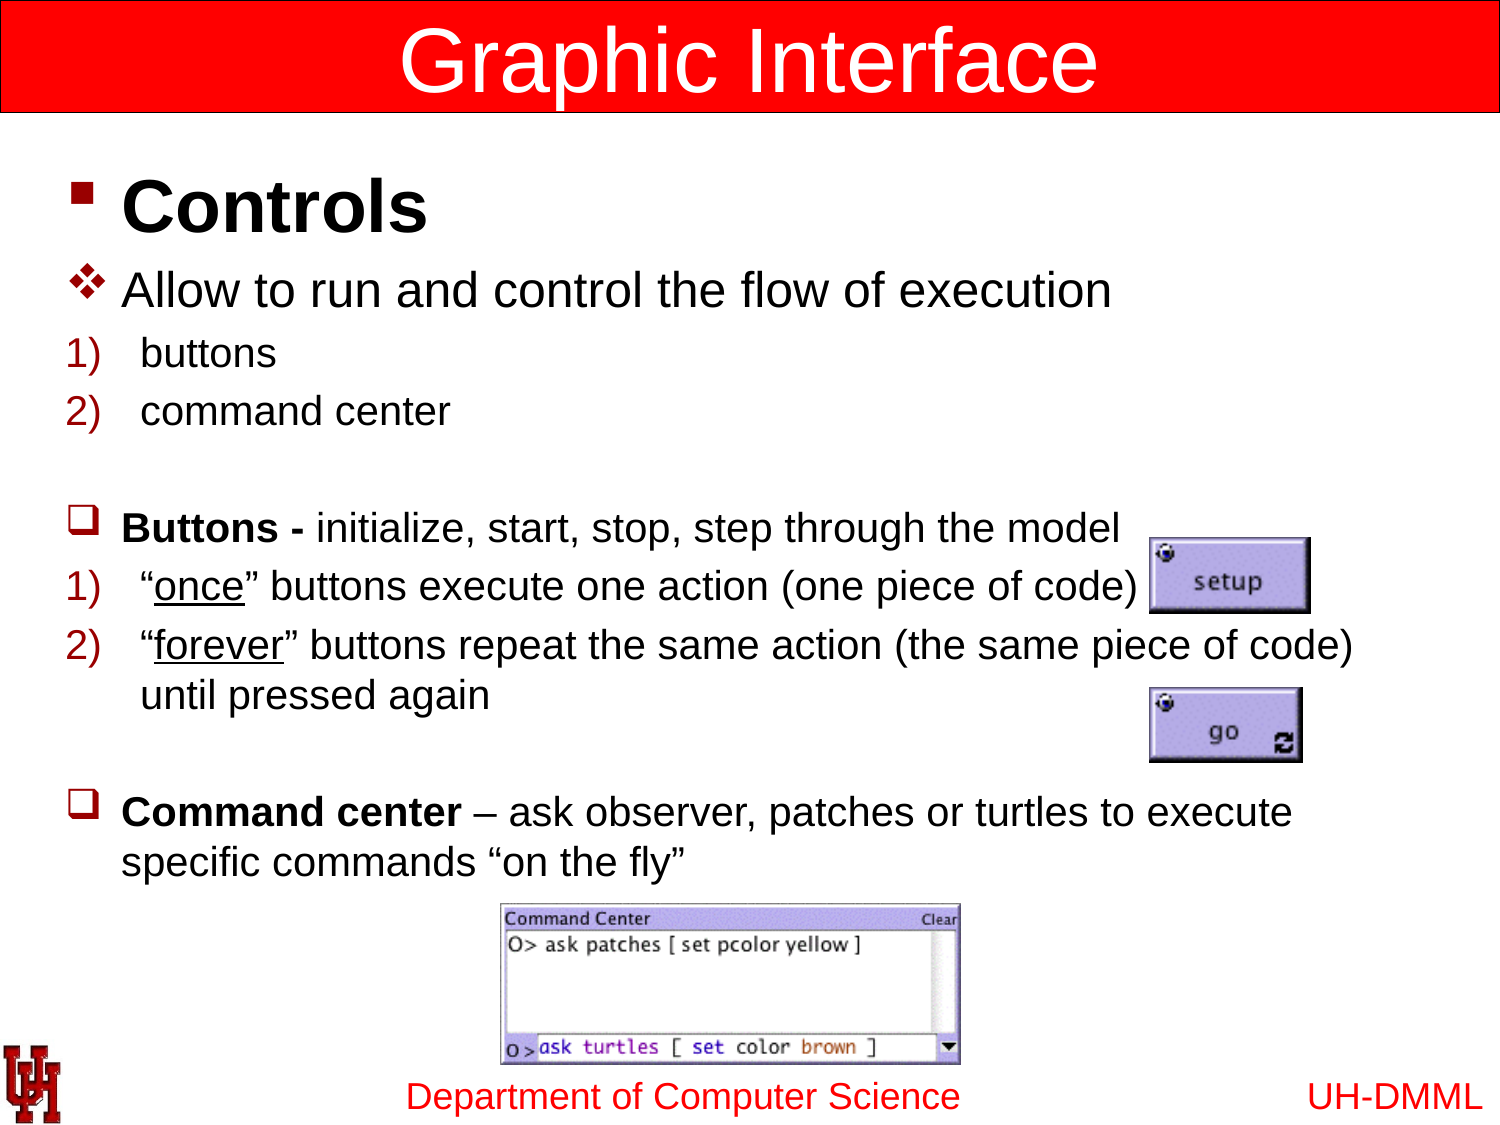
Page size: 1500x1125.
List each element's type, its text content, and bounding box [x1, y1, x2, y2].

picture [1149, 687, 1303, 763]
list Controls Allow to run and control the flow of execution buttons command center Buttons - initialize, start, stop, step through the model “once” buttons execute one action (one piece of code) “forever” buttons repeat the same action (the same piece of code) until pressed again Command center – ask observer, patches or turtles to execute specific commands “on the fly” [50, 149, 1425, 1013]
picture [0, 1039, 63, 1125]
title Graphic Interface [0, 0, 1500, 113]
picture [499, 903, 962, 1065]
picture [1149, 537, 1311, 615]
text_box UH-DMML [1292, 1064, 1499, 1124]
